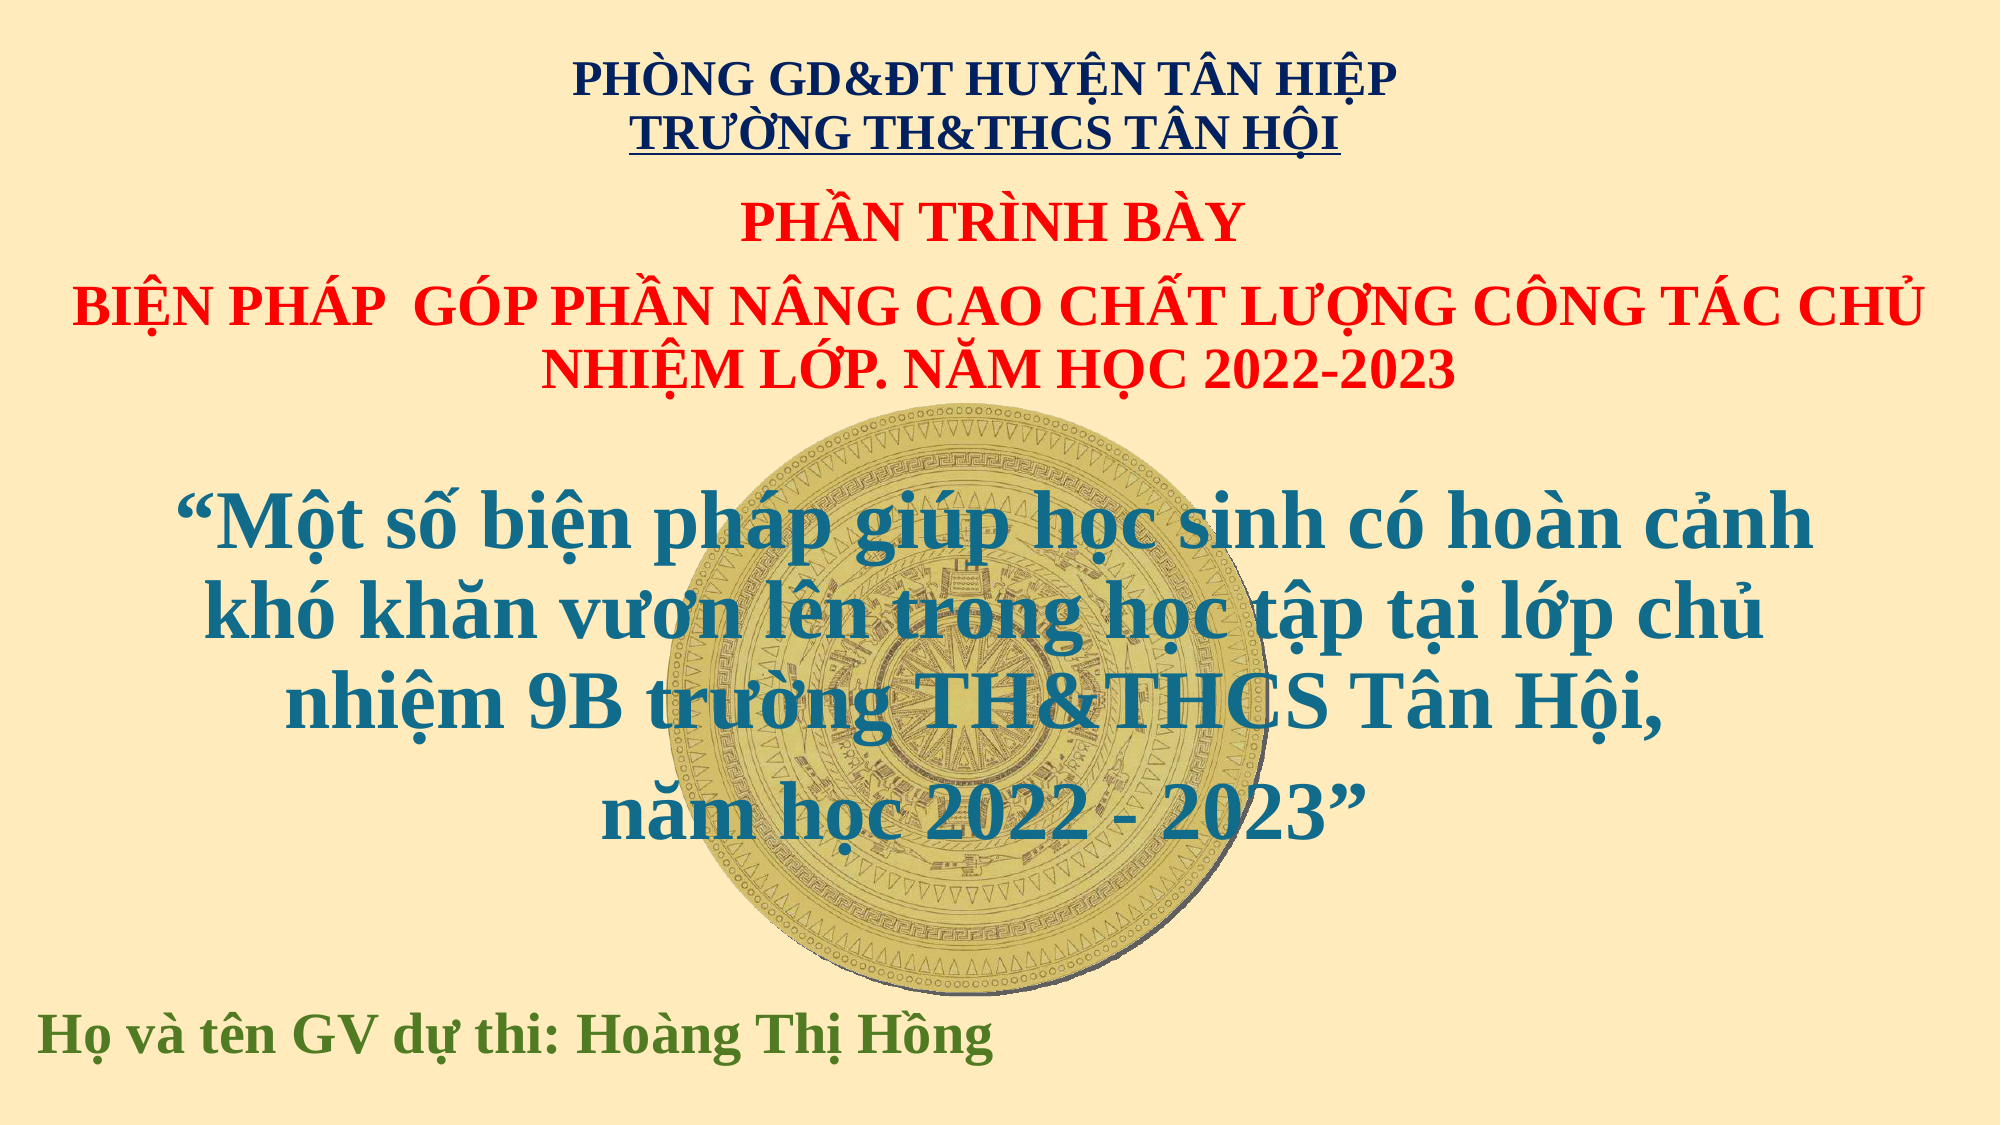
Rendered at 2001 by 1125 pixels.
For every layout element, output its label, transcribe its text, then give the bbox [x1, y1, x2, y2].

text_box Họ và tên GV dự thi: Hoàng Thị Hồng [23, 995, 1388, 1080]
picture [666, 403, 1266, 993]
text_box “Một số biện pháp giúp học sinh có hoàn cảnh khó khăn vươn lên trong học tập tại lớp chủ nhiệm 9B trường TH&THCS Tân Hội, năm học 2022 - 2023” [1266, 469, 1869, 907]
text_box PHÒNG GD&ĐT HUYỆN TÂN HIỆP TRƯỜNG TH&THCS TÂN HỘI [120, 45, 1850, 159]
text_box “Một số biện pháp giúp học sinh có hoàn cảnh khó khăn vươn lên trong học tập tại lớp chủ nhiệm 9B trường TH&THCS Tân Hội, năm học 2022 - 2023” [100, 469, 666, 907]
text_box PHẦN TRÌNH BÀY BIỆN PHÁP GÓP PHẦN NÂNG CAO CHẤT LƯỢNG CÔNG TÁC CHỦ NHIỆM LỚP. NĂM HỌC 2022-2023 [23, 183, 1976, 442]
